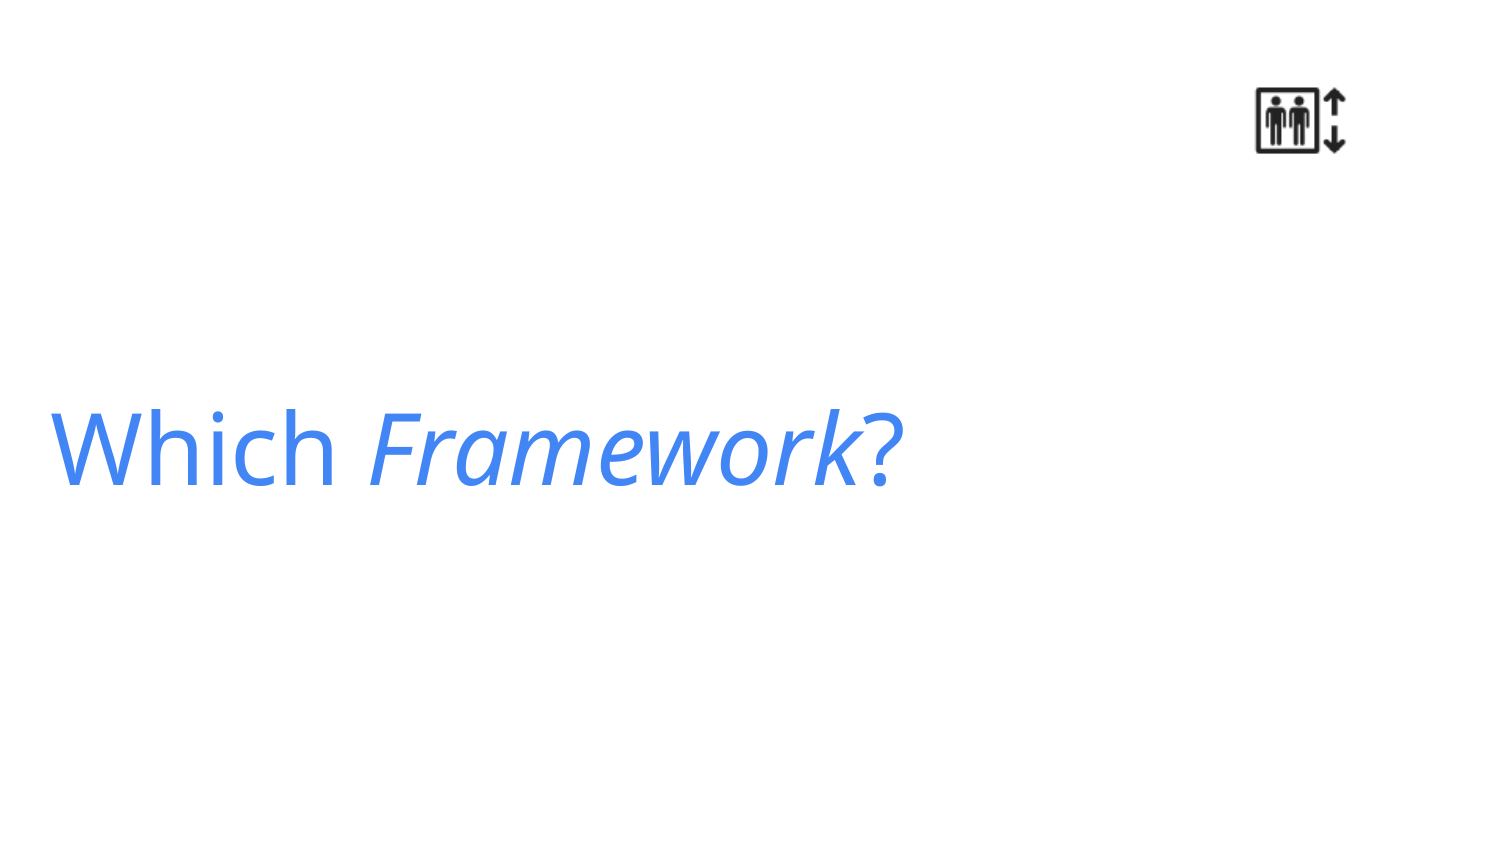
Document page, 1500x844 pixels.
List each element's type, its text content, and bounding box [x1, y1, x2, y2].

title Which Framework? [35, 109, 1375, 781]
picture [1233, 61, 1391, 188]
